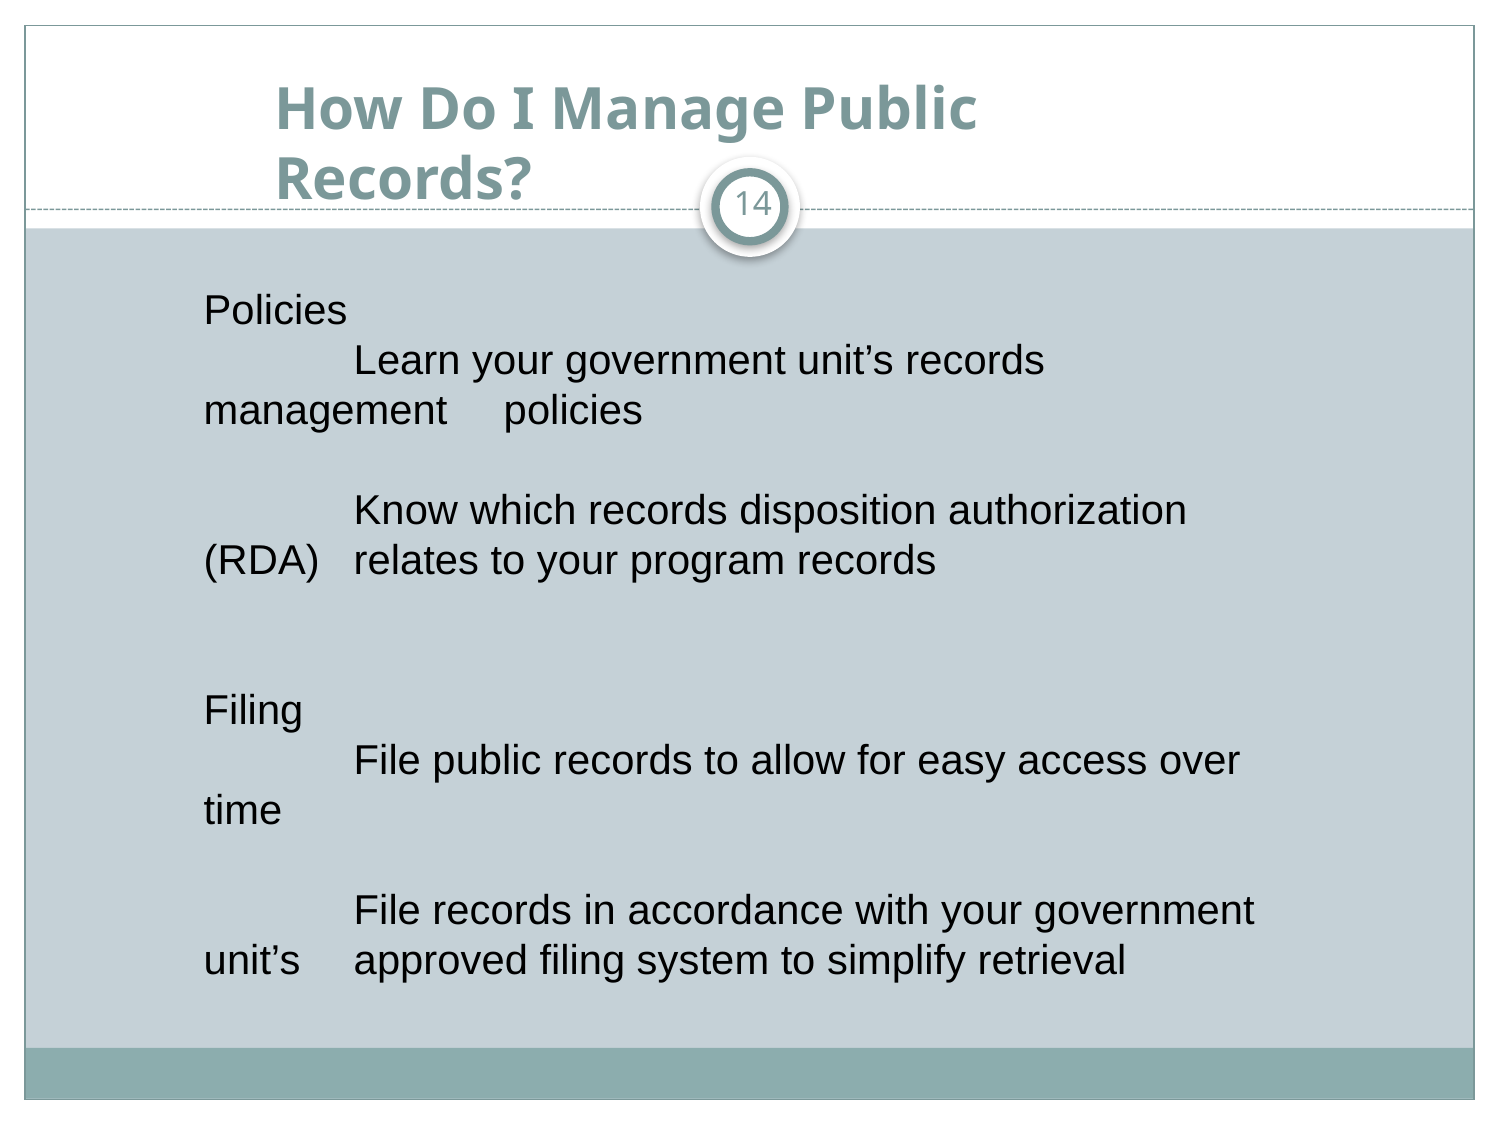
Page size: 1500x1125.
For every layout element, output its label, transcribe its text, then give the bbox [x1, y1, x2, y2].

title How Do I Manage Public Records? [259, 63, 1241, 152]
list Policies Learn your government unit’s records management policies Know which records disposition authorization (RDA) relates to your program records Filing File public records to allow for easy access over time File records in accordance with your government unit’s approved filing system to simplify retrieval [189, 275, 1311, 1014]
slide_number 14 [715, 168, 791, 241]
